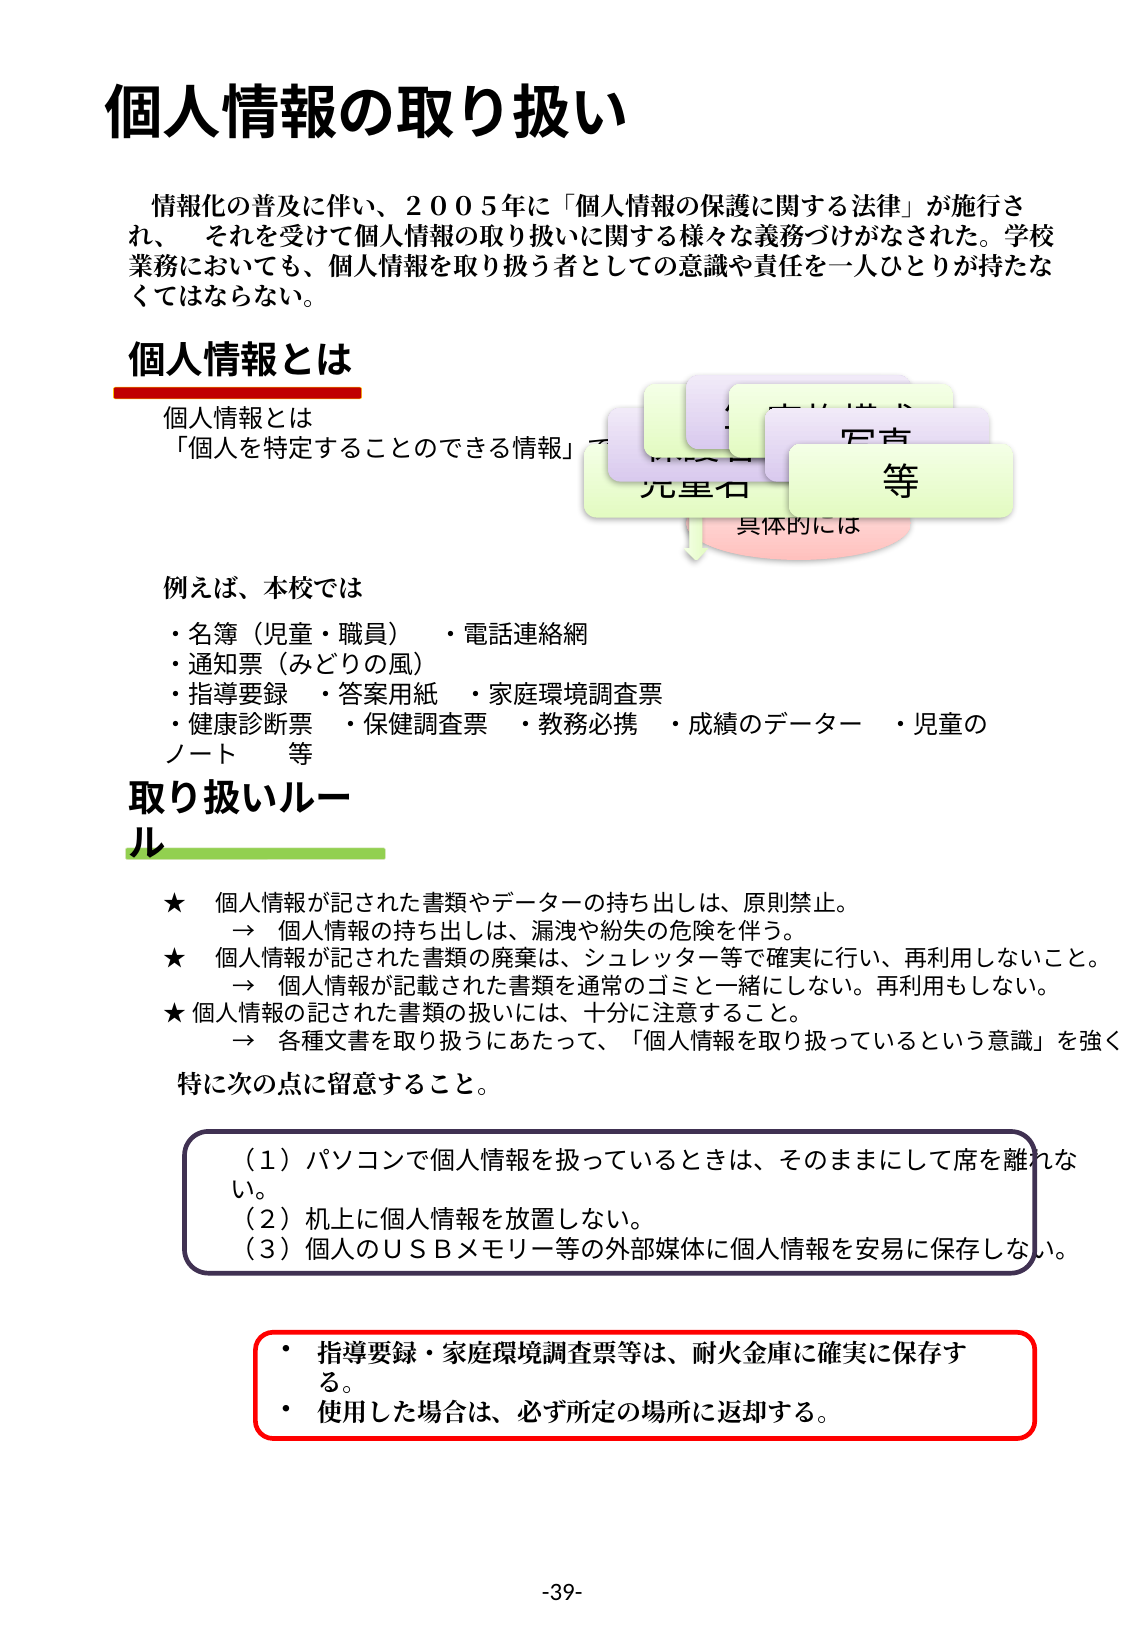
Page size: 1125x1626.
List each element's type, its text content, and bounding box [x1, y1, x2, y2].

text_box ★ 個人情報が記された書類やデーターの持ち出しは、原則禁止。 → 個人情報の持ち出しは、漏洩や紛失の危険を伴う。 ★ 個人情報が記された書類の廃棄は、シュレッター等で確実に行い、再利用しないこと。 → 個人情報が記載された書類を通常のゴミと一緒にしない。再利用もしない。 ★個人情報の記された書類の扱いには、十分に注意すること。 → 各種文書を取り扱うにあたって、「個人情報を取り扱っているという意識」を強く持つ。 [148, 881, 1125, 1089]
text_box 個人情報の取り扱い [90, 68, 646, 153]
text_box [111, 385, 344, 401]
text_box 例えば、本校では [125, 564, 344, 638]
text_box 特に次の点に留意すること。 [162, 1060, 518, 1106]
text_box -39- [527, 1568, 634, 1614]
text_box （１）パソコンで個人情報を扱っているときは、そのままにして席を離れない。 （２）机上に個人情報を放置しない。 （３）個人のＵＳＢメモリー等の外部媒体に個人情報を安易に保存しない。 [215, 1136, 1125, 1302]
text_box [255, 1332, 1035, 1439]
text_box 個人情報とは 「個人を特定することのできる情報」である。 [148, 395, 344, 470]
text_box 情報化の普及に伴い、２００５年に「個人情報の保護に関する法律」が施行され、 それを受けて個人情報の取り扱いに関する様々な義務づけがなされた。学校業務においても、個人情報を取り扱う者としての意識や責任を一人ひとりが持たなくてはならない。 [113, 183, 1083, 348]
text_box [349, 375, 1125, 672]
text_box 指導要録・家庭環境調査票等は、耐火金庫に確実に保存する。 使用した場合は、必ず所定の場所に返却する。 [267, 1329, 1024, 1333]
text_box ・名簿（児童・職員） ・電話連絡網 ・通知票（みどりの風） ・指導要録 ・答案用紙 ・家庭環境調査票 ・健康診断票 ・保健調査票 ・教務必携 ・成績のデーター ・児童のノート 等 [148, 611, 1035, 806]
text_box [184, 1131, 1035, 1274]
text_box 取り扱いルール [113, 766, 398, 872]
text_box 個人情報とは [113, 328, 374, 389]
